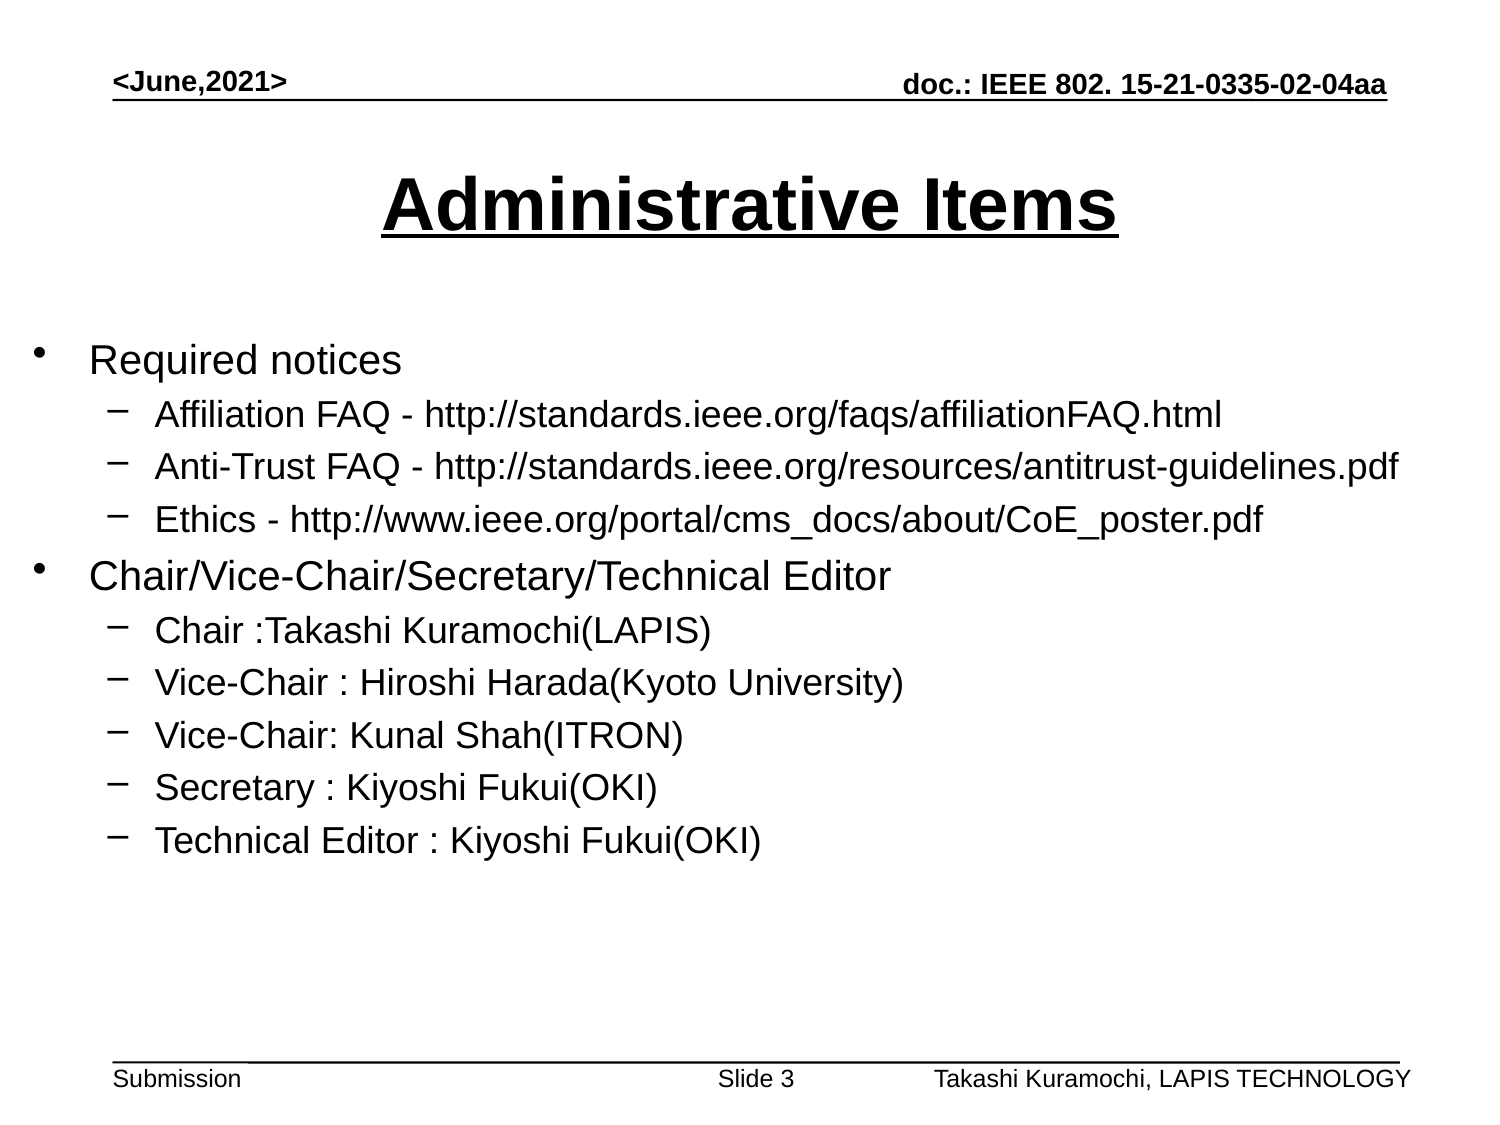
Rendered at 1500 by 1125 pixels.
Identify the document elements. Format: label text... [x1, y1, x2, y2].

footer Takashi Kuramochi, LAPIS TECHNOLOGY [820, 1062, 1413, 1125]
list Required notices Affiliation FAQ - http://standards.ieee.org/faqs/affiliationFAQ.html Anti-Trust FAQ - http://standards.ieee.org/resources/antitrust-guidelines.pdf Ethics - http://www.ieee.org/portal/cms_docs/about/CoE_poster.pdf Chair/Vice-Chair/Secretary/Technical Editor Chair :Takashi Kuramochi(LAPIS) Vice-Chair : Hiroshi Harada(Kyoto University) Vice-Chair: Kunal Shah(ITRON) Secretary : Kiyoshi Fukui(OKI) Technical Editor : Kiyoshi Fukui(OKI) [17, 324, 1471, 1000]
slide_number Slide 3 [709, 1062, 803, 1093]
title Administrative Items [112, 112, 1388, 288]
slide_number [112, 62, 375, 98]
